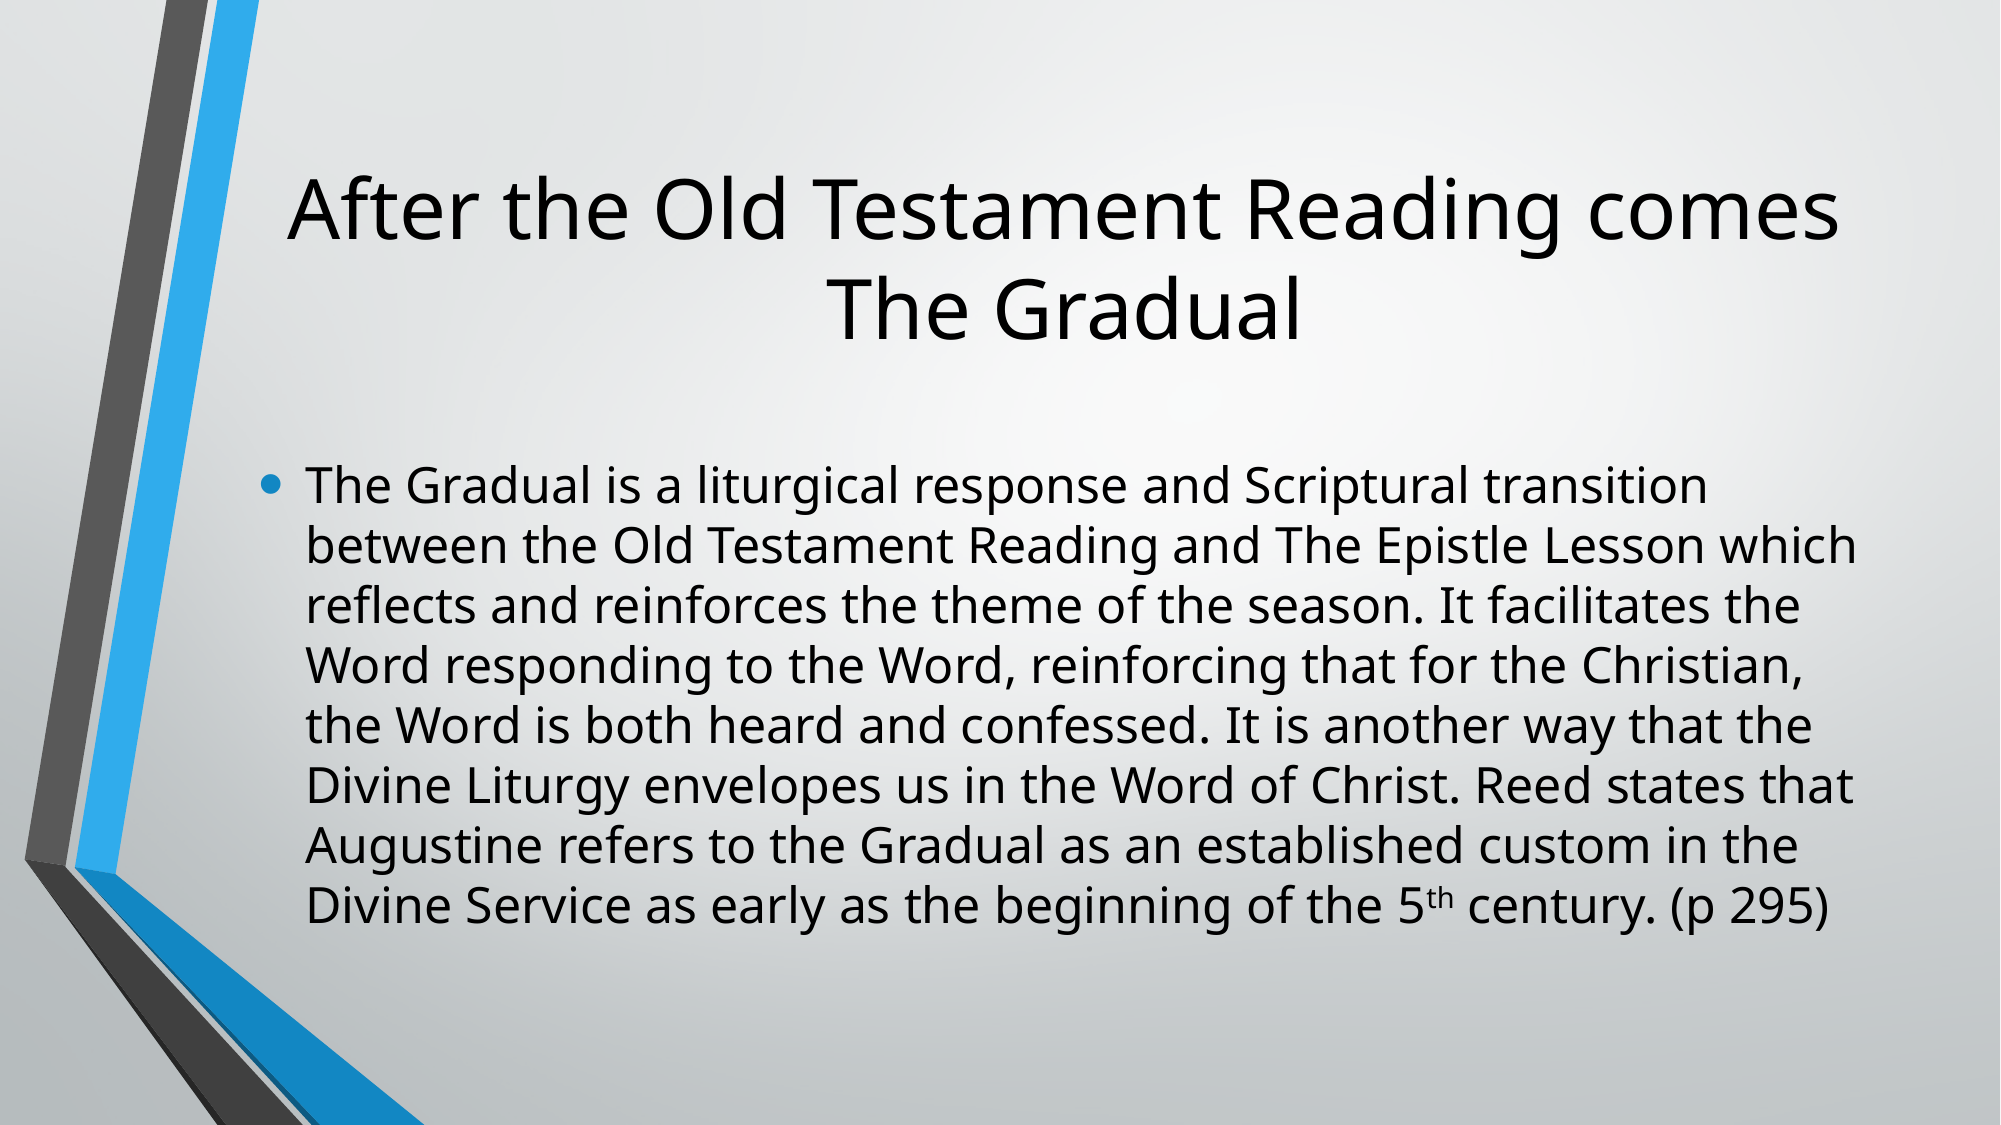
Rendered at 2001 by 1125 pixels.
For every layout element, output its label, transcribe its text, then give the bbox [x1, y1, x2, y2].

list The Gradual is a liturgical response and Scriptural transition between the Old Testament Reading and The Epistle Lesson which reflects and reinforces the theme of the season. It facilitates the Word responding to the Word, reinforcing that for the Christian, the Word is both heard and confessed. It is another way that the Divine Liturgy envelopes us in the Word of Christ. Reed states that Augustine refers to the Gradual as an established custom in the Divine Service as early as the beginning of the 5th century. (p 295) [243, 437, 1887, 950]
title After the Old Testament Reading comes The Gradual [243, 112, 1887, 400]
